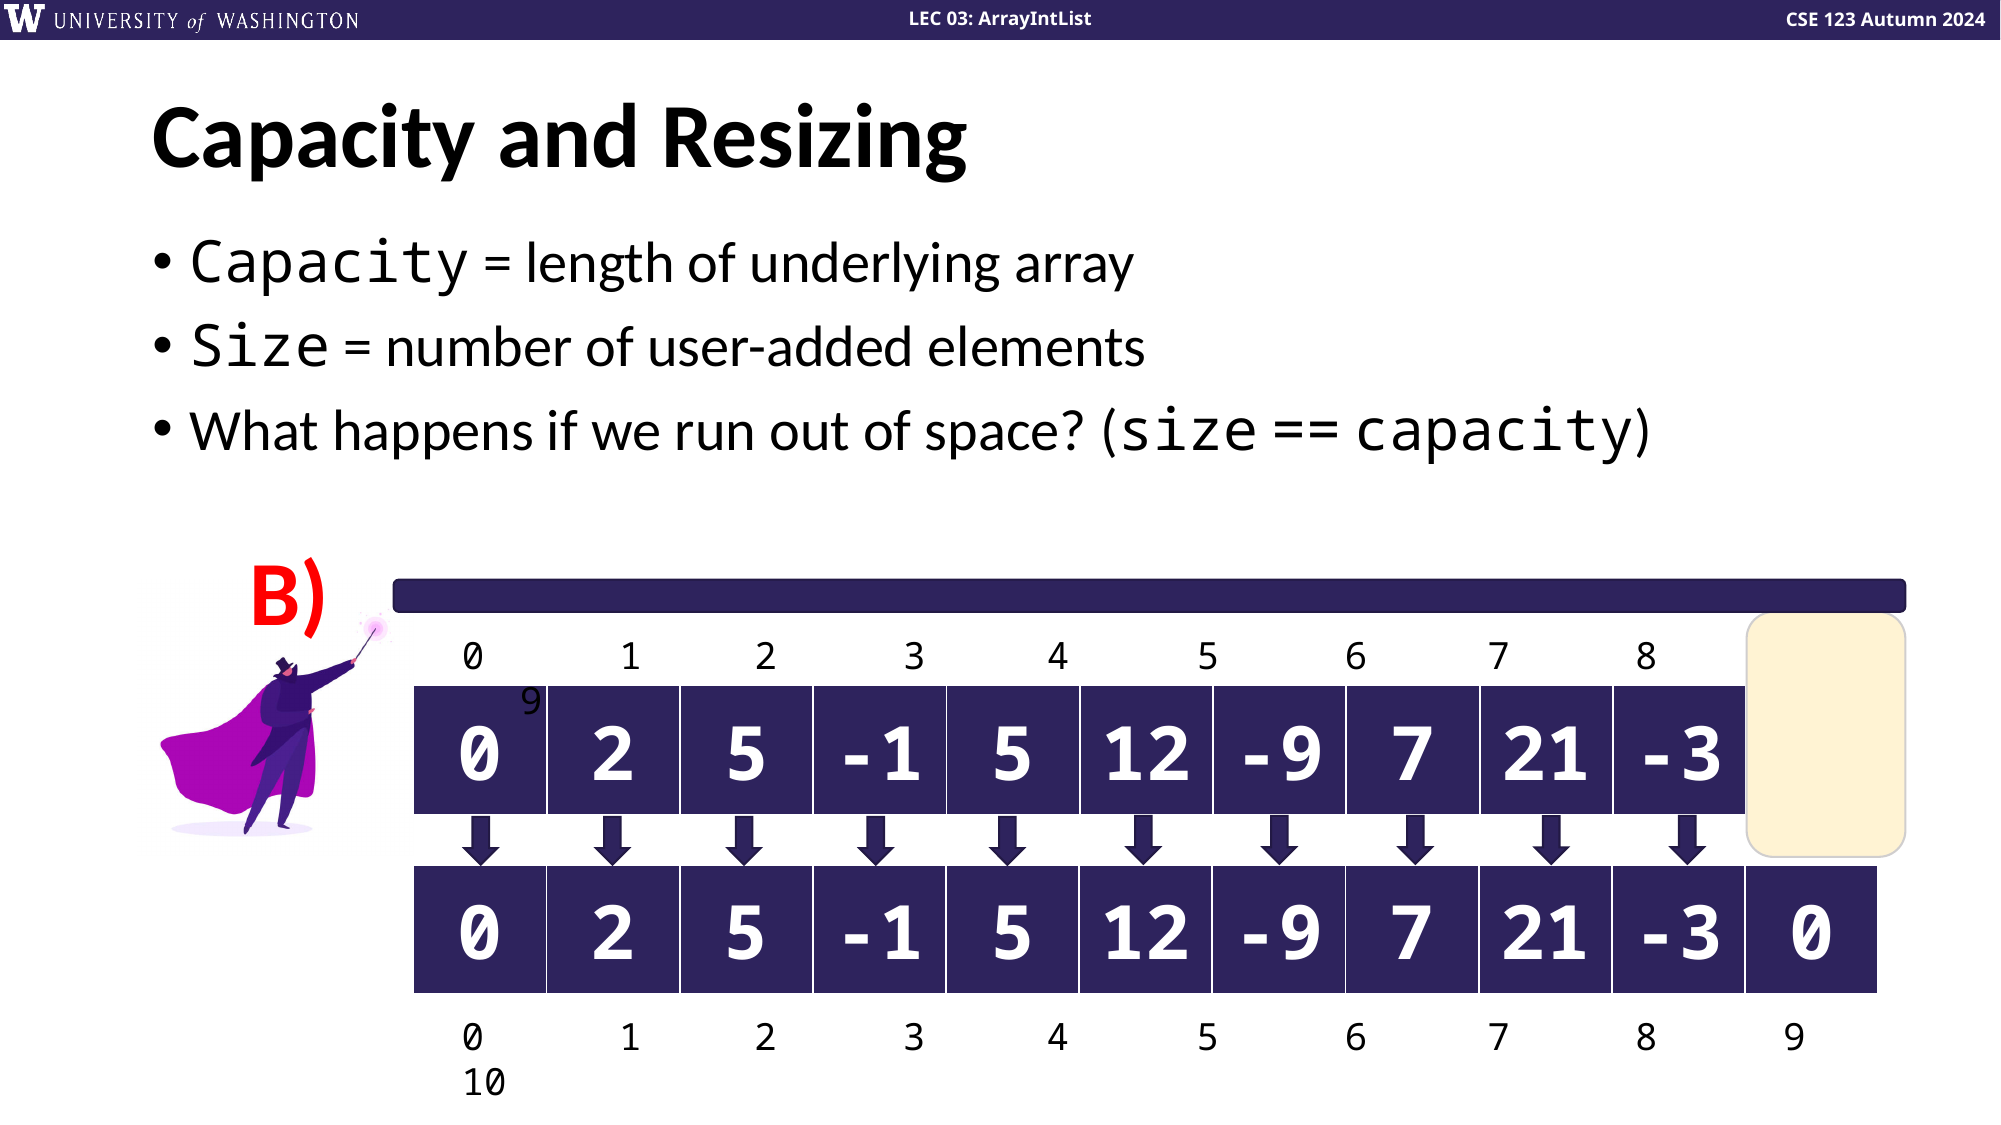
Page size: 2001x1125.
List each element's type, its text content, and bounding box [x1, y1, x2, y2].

table_header 5 [947, 730, 1079, 814]
table_header -9 [1214, 730, 1345, 814]
text_box [725, 815, 764, 867]
table_header -3 [1614, 686, 1745, 814]
text_box [397, 578, 1907, 613]
text_box [856, 815, 895, 867]
table_header -3 [1613, 866, 1744, 993]
list Capacity = length of underlying array Size = number of user-added elements What happens if we run out of space? (size == capacity) [137, 224, 1863, 513]
table_header 5 [947, 866, 1078, 993]
text_box [1260, 814, 1299, 866]
text_box B) [234, 526, 345, 579]
table_header 0 [414, 686, 546, 814]
picture [4, 4, 358, 33]
table_header 2 [548, 730, 679, 814]
table_header 5 [681, 866, 812, 993]
table_header 12 [1080, 866, 1211, 993]
table_header -9 [1213, 866, 1345, 993]
table_header 12 [1081, 730, 1212, 814]
table_header -1 [814, 866, 945, 993]
table_header 21 [1481, 730, 1612, 814]
table_header 2 [547, 866, 679, 993]
table_header 21 [1480, 866, 1611, 993]
table_header 5 [681, 730, 812, 814]
table_header 0 [1746, 866, 1877, 993]
picture [137, 579, 414, 856]
table_header 0 [414, 866, 546, 993]
text_box [593, 815, 632, 867]
text_box [1532, 815, 1571, 866]
text_box 0 1 2 3 4 5 6 7 8 9 10 [446, 1005, 1918, 1111]
text_box [1124, 814, 1163, 866]
text_box 0 1 2 3 4 5 6 7 8 9 [447, 624, 1731, 730]
table_header -1 [814, 730, 946, 814]
text_box [1396, 814, 1435, 866]
text_box [461, 815, 500, 867]
title Capacity and Resizing [137, 74, 1863, 200]
text_box [988, 815, 1027, 867]
table_header 7 [1347, 730, 1479, 814]
table_header 7 [1346, 866, 1478, 993]
text_box [1745, 613, 1907, 858]
text_box [1668, 814, 1707, 866]
